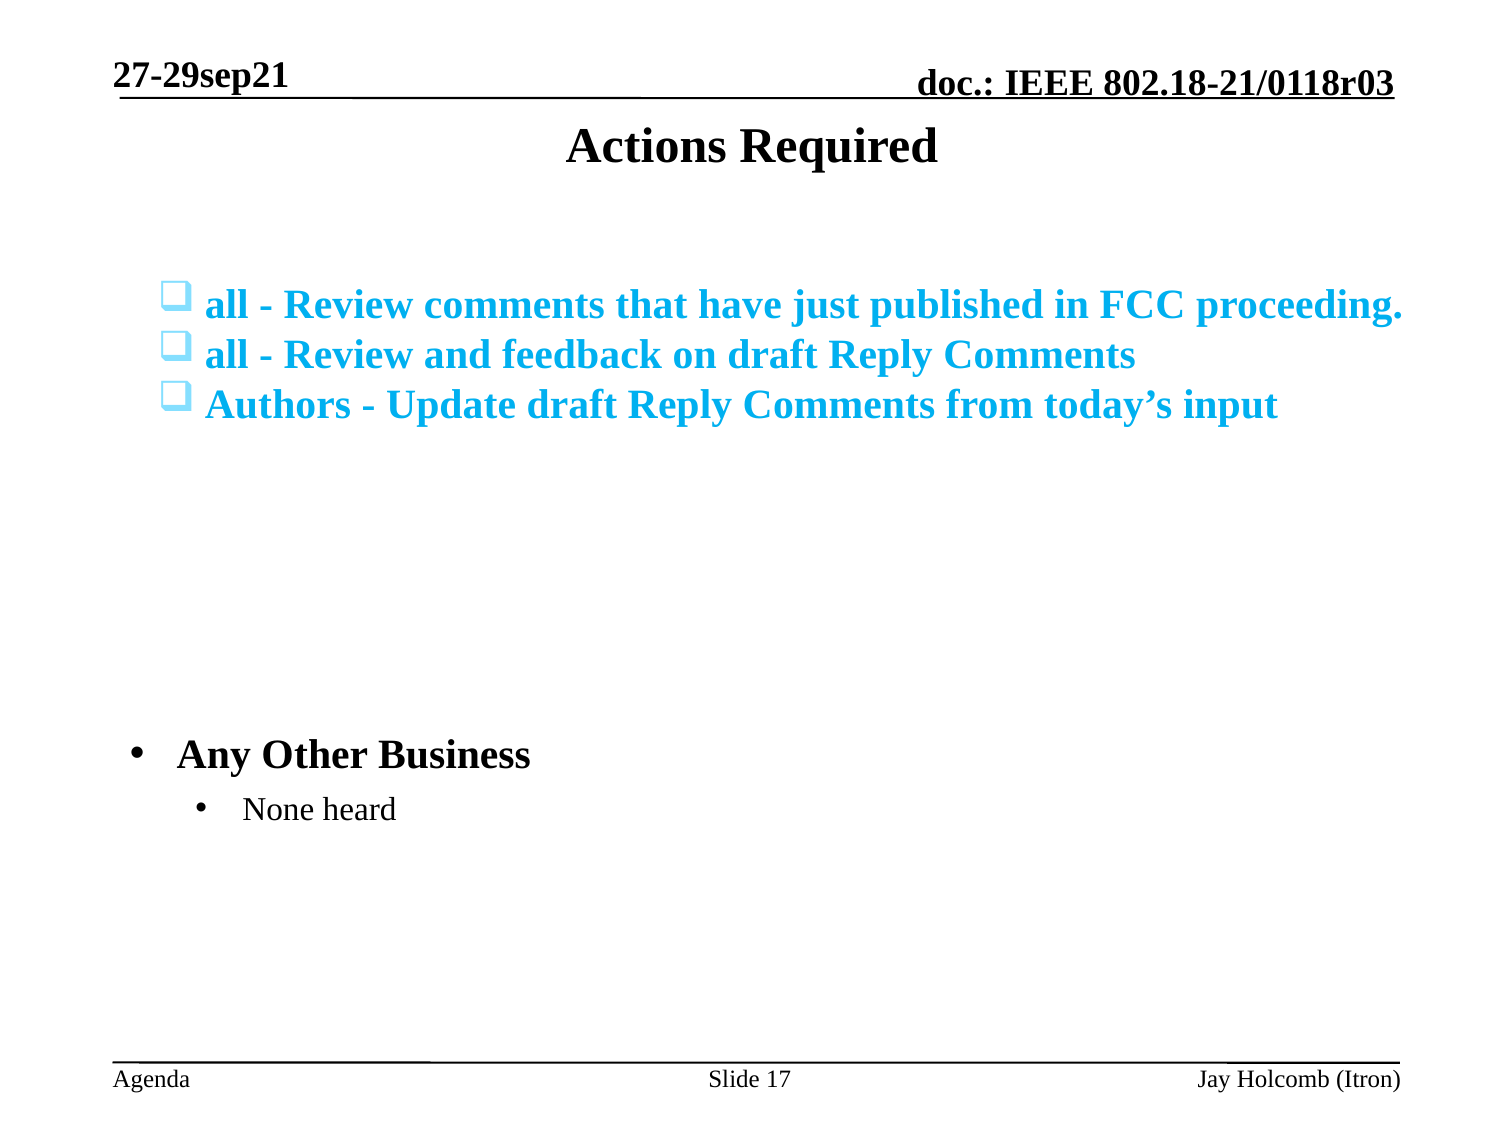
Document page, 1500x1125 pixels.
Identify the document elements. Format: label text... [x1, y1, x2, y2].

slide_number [112, 49, 488, 95]
list all - Review comments that have just published in FCC proceeding. all - Review and feedback on draft Reply Comments Authors - Update draft Reply Comments from today’s input Any Other Business None heard [114, 223, 1476, 1063]
slide_number Slide 17 [699, 1061, 800, 1123]
title Actions Required [114, 103, 1390, 182]
footer Jay Holcomb (Itron) [878, 1061, 1402, 1093]
